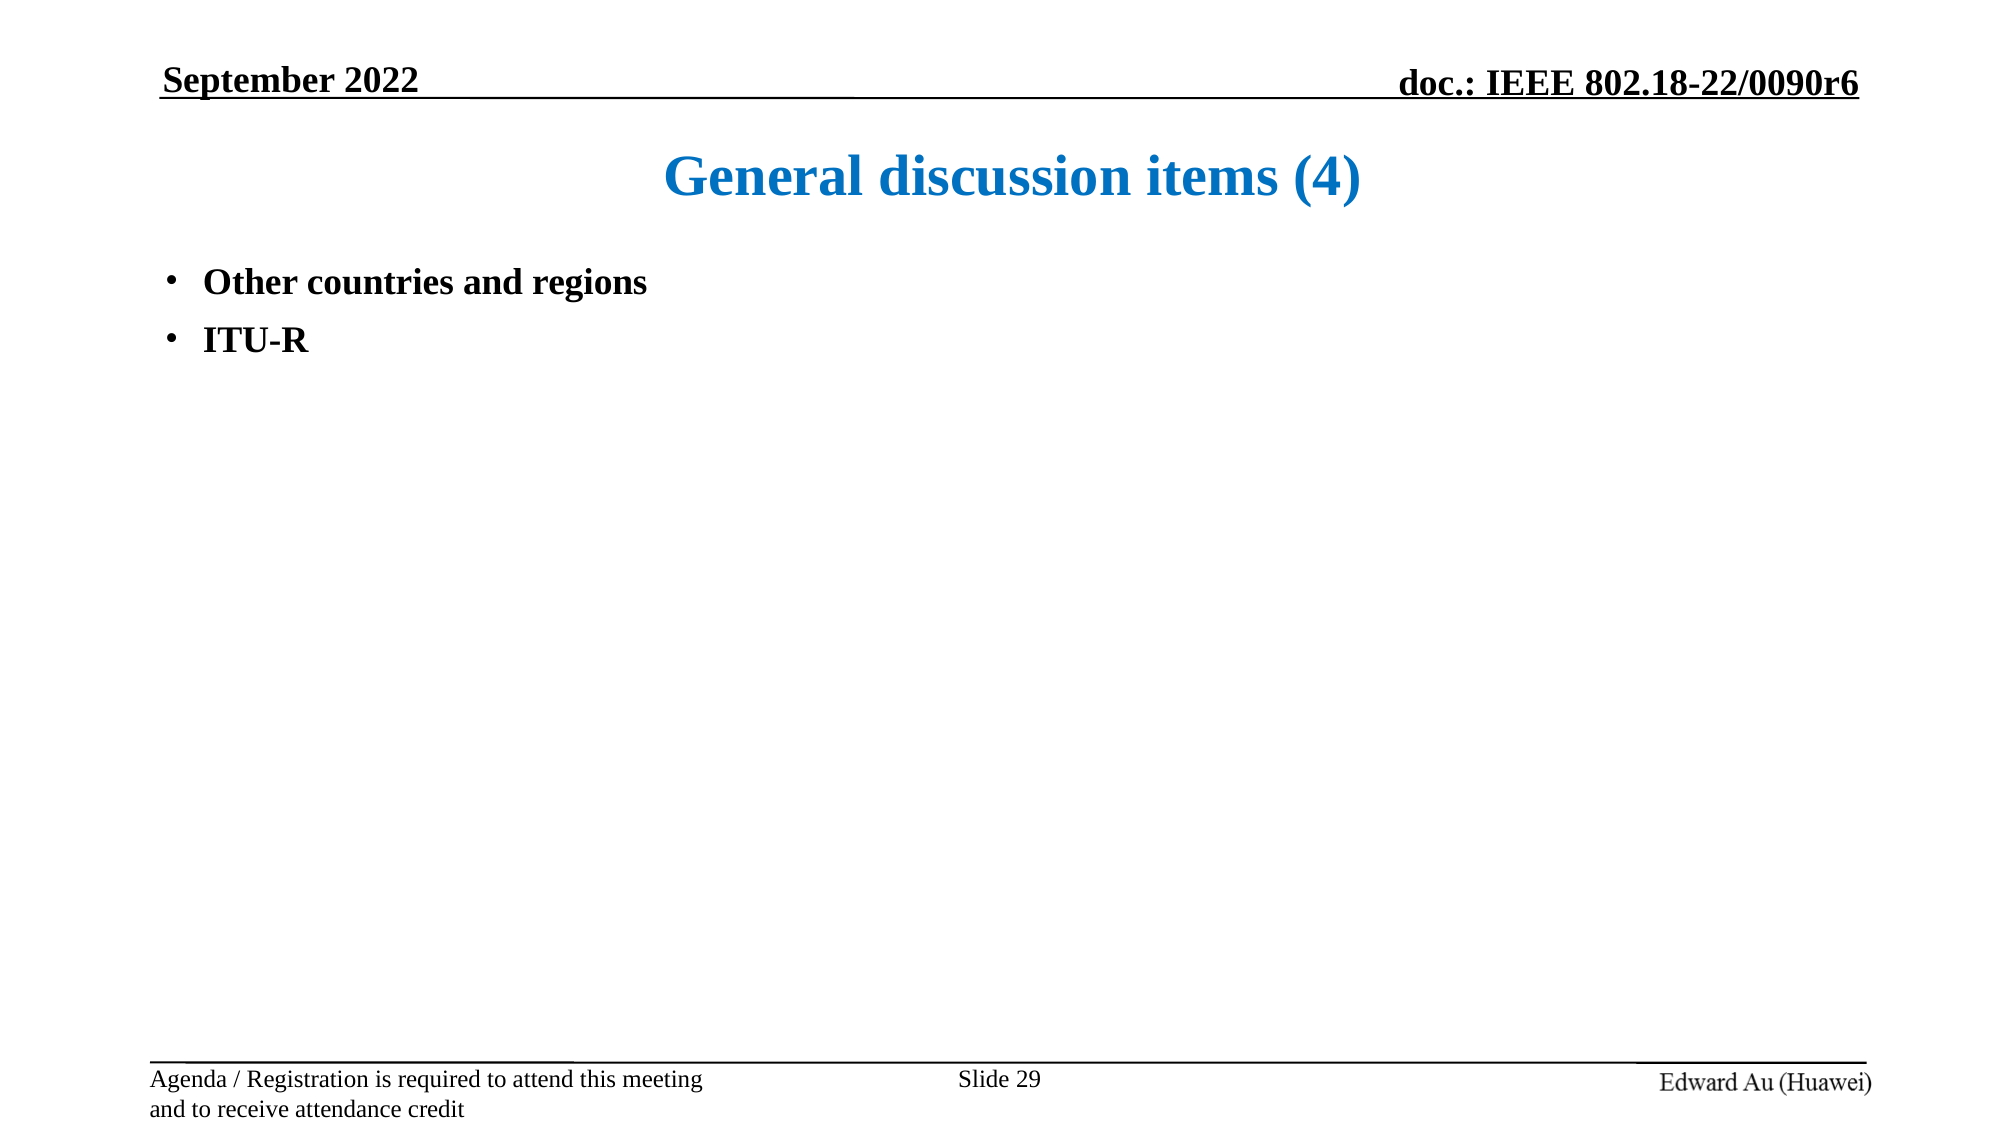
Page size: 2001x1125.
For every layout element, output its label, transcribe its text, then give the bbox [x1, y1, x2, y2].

picture [1174, 1058, 1887, 1113]
list Other countries and regions ITU-R [149, 249, 1869, 925]
slide_number Slide 29 [933, 1061, 1067, 1123]
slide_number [162, 54, 663, 101]
title General discussion items (4) [162, 99, 1864, 246]
